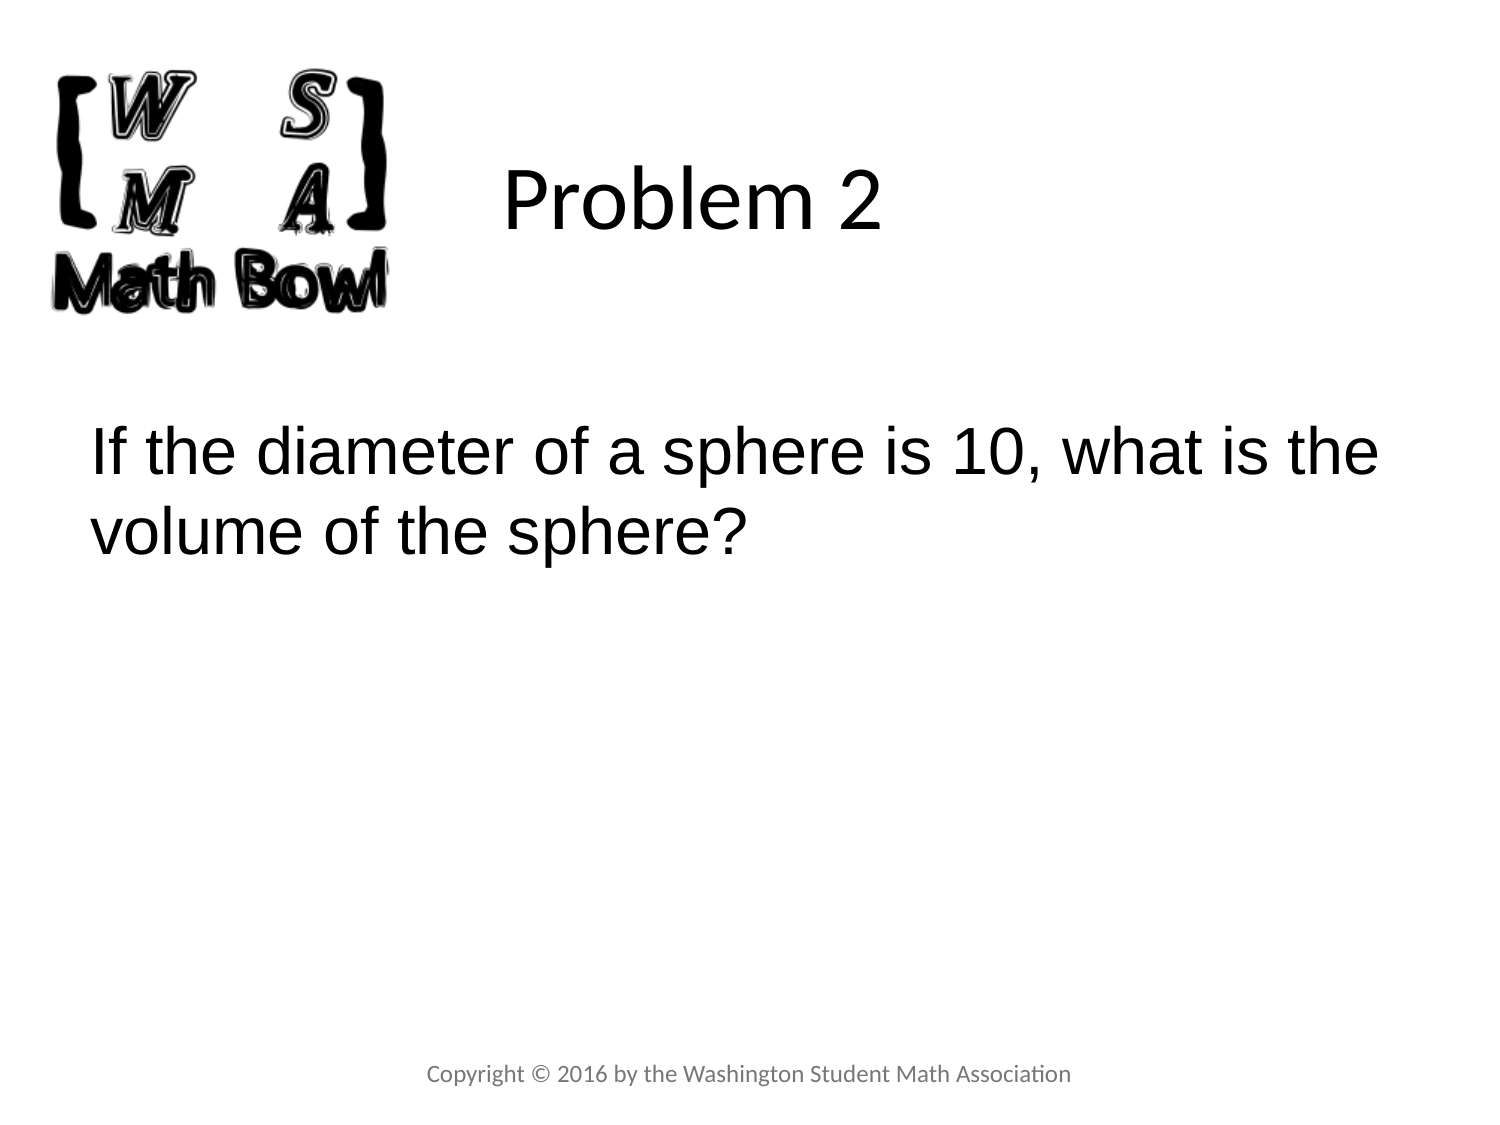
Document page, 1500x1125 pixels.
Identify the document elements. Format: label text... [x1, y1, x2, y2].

text_box Copyright © 2016 by the Washington Student Math Association [374, 1050, 1125, 1096]
list If the diameter of a sphere is 10, what is the volume of the sphere? [75, 399, 1425, 888]
title Problem 2 [487, 99, 1400, 287]
picture [48, 62, 401, 324]
